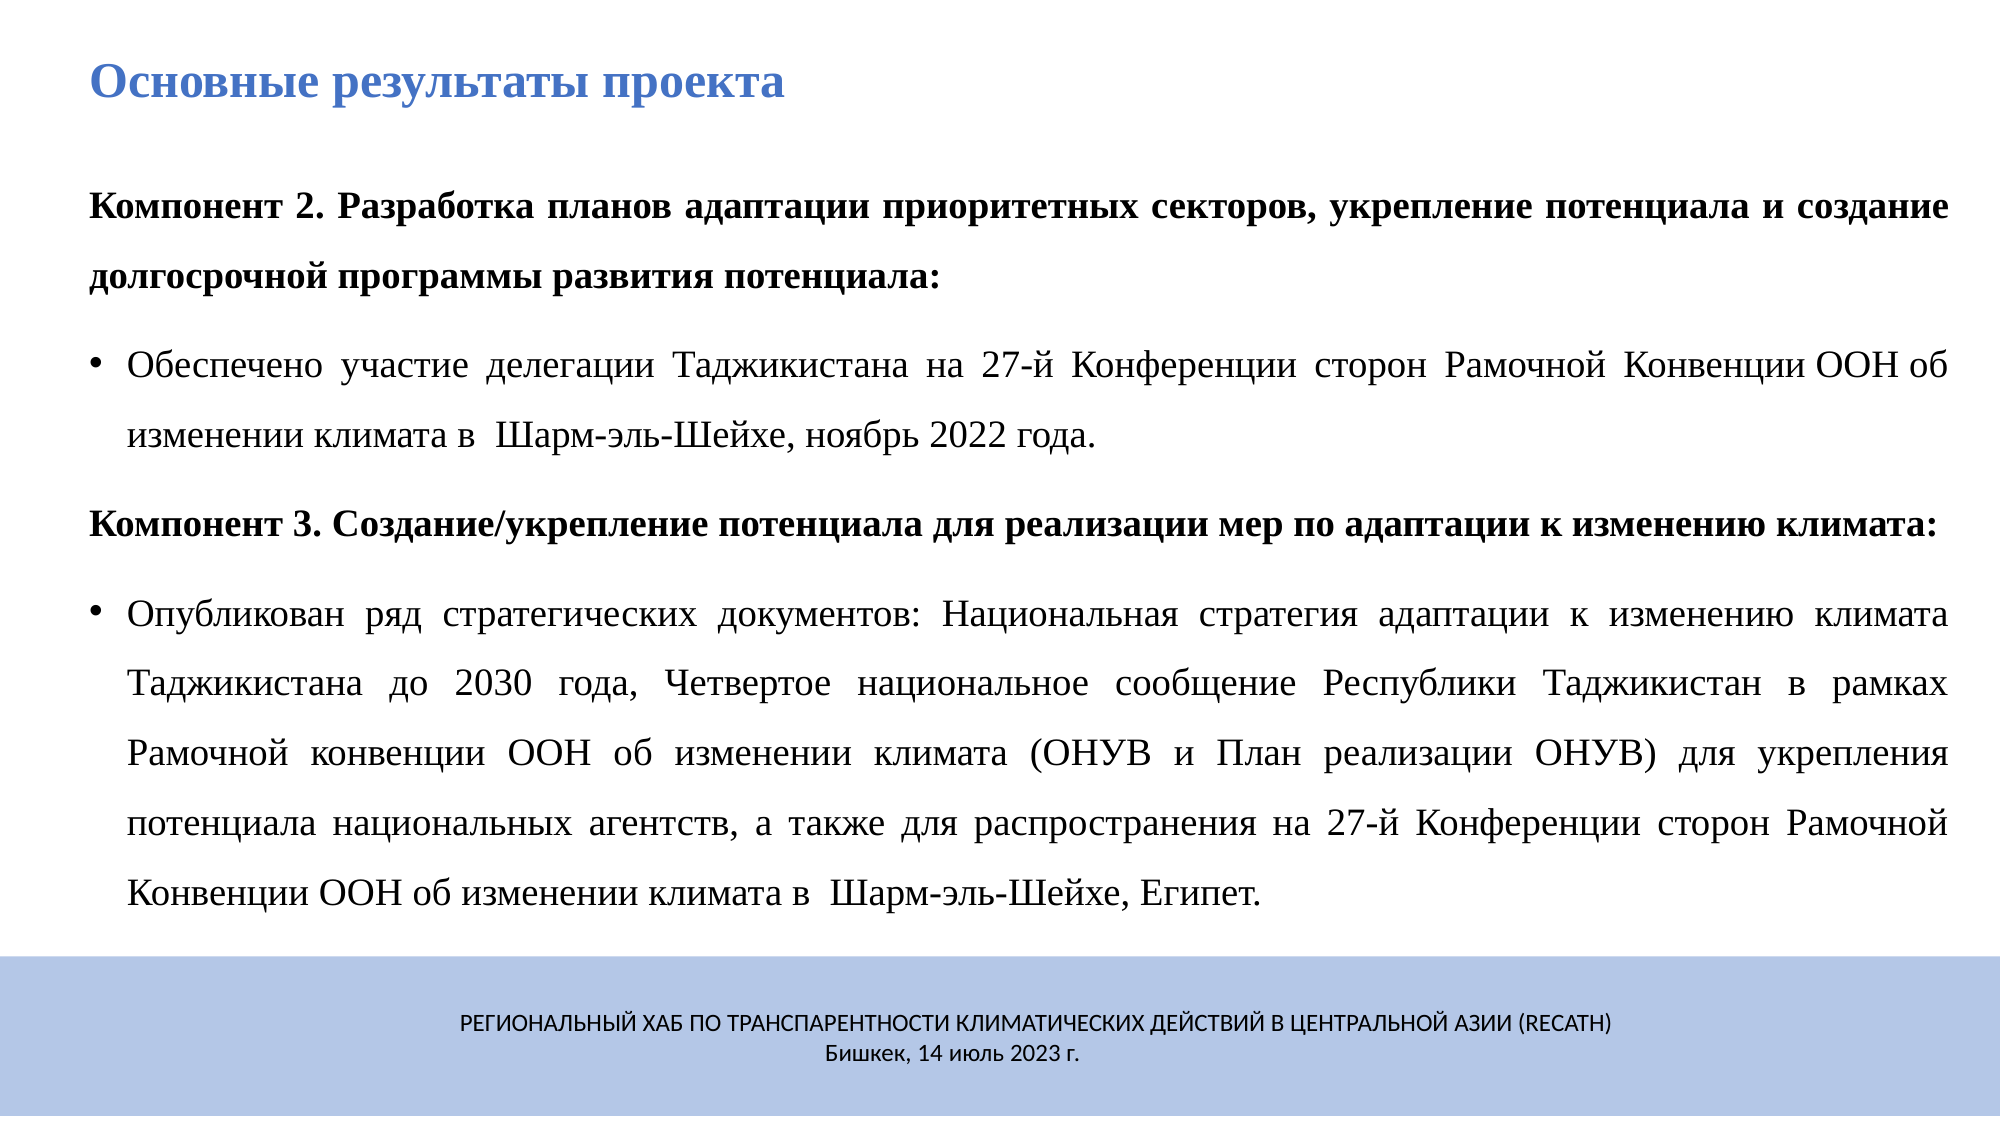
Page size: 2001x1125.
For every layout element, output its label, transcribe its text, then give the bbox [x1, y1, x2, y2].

title Основные результаты проекта [74, 19, 1800, 144]
text_box РЕГИОНАЛЬНЫЙ ХАБ ПО ТРАНСПАРЕНТНОСТИ КЛИМАТИЧЕСКИХ ДЕЙСТВИЙ В ЦЕНТРАЛЬНОЙ АЗИИ (RECATH) Бишкек, 14 июль 2023 г. [0, 955, 2000, 1117]
list Компонент 2. Разработка планов адаптации приоритетных секторов, укрепление потенциала и создание долгосрочной программы развития потенциала: Обеспечено участие делегации Таджикистана на 27-й Конференции сторон Рамочной Конвенции ООН об изменении климата в Шарм-эль-Шейхе, ноябрь 2022 года. Компонент 3. Создание/укрепление потенциала для реализации мер по адаптации к изменению климата: Опубликован ряд стратегических документов: Национальная стратегия адаптации к изменению климата Таджикистана до 2030 года, Четвертое национальное сообщение Республики Таджикистан в рамках Рамочной конвенции ООН об изменении климата (ОНУВ и План реализации ОНУВ) для укрепления потенциала национальных агентств, а также для распространения на 27-й Конференции сторон Рамочной Конвенции ООН об изменении климата в Шарм-эль-Шейхе, Египет. [74, 149, 1967, 951]
